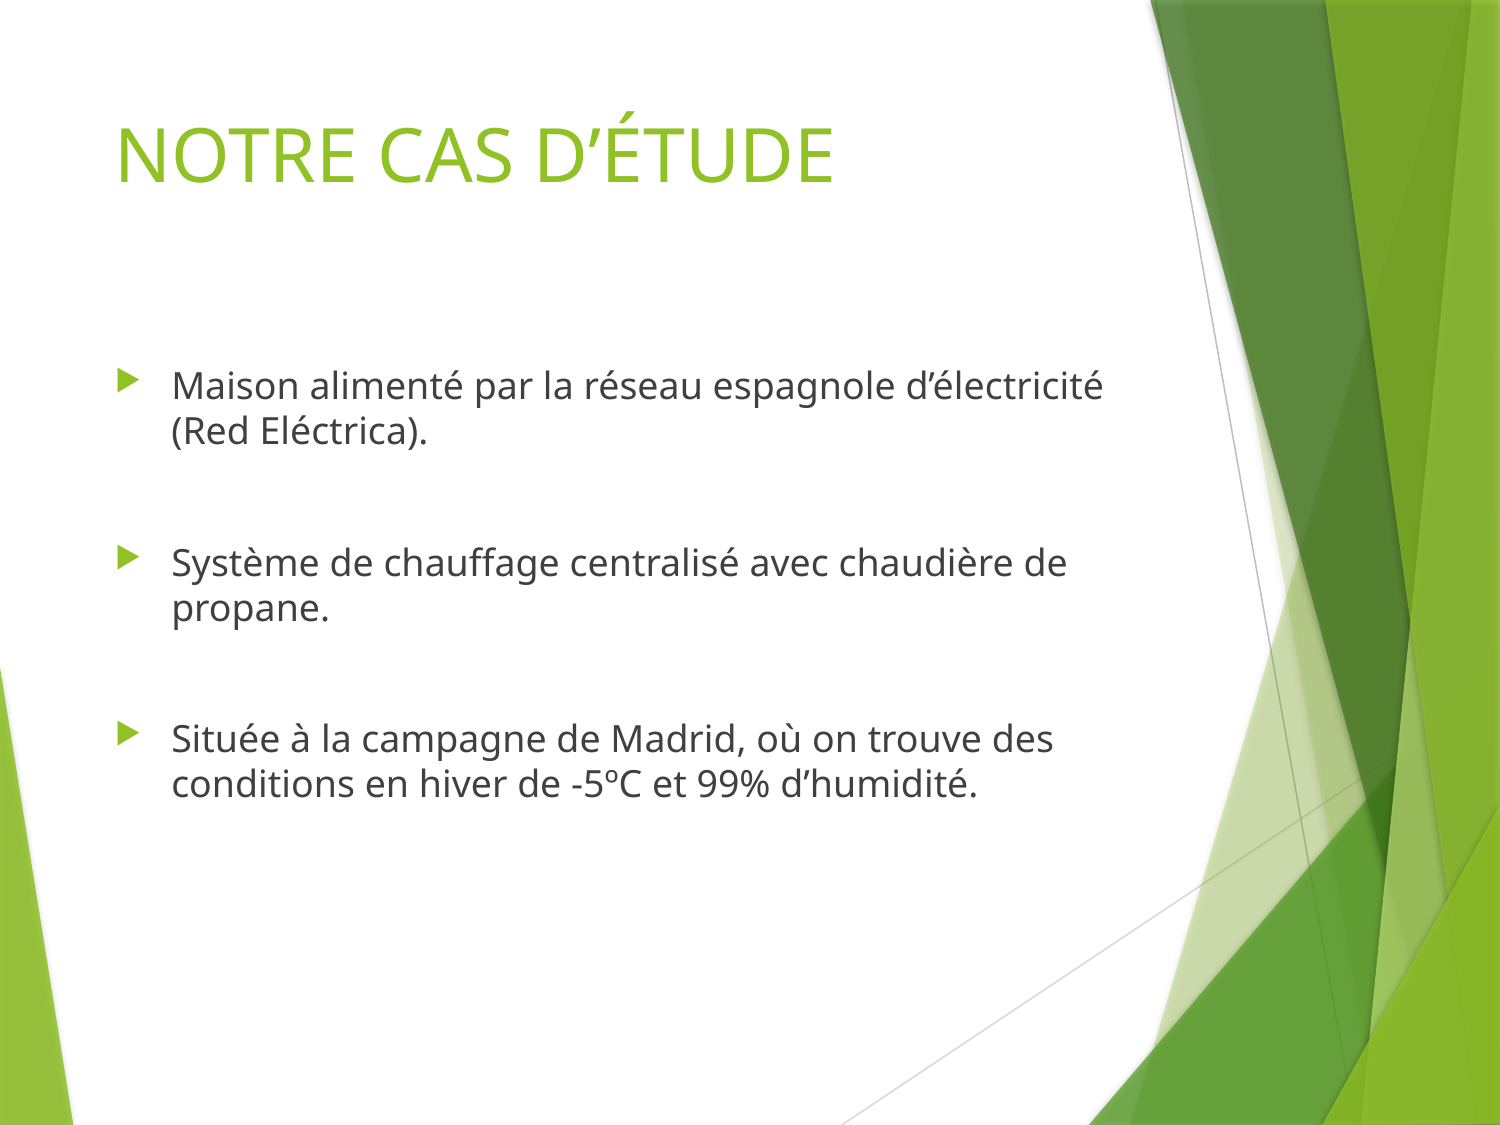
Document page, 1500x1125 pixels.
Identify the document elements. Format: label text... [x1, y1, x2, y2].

list Maison alimenté par la réseau espagnole d’électricité (Red Eléctrica). Système de chauffage centralisé avec chaudière de propane. Située à la campagne de Madrid, où on trouve des conditions en hiver de -5ºC et 99% d’humidité. [99, 354, 1142, 992]
title NOTRE CAS D’ÉTUDE [99, 99, 1142, 317]
